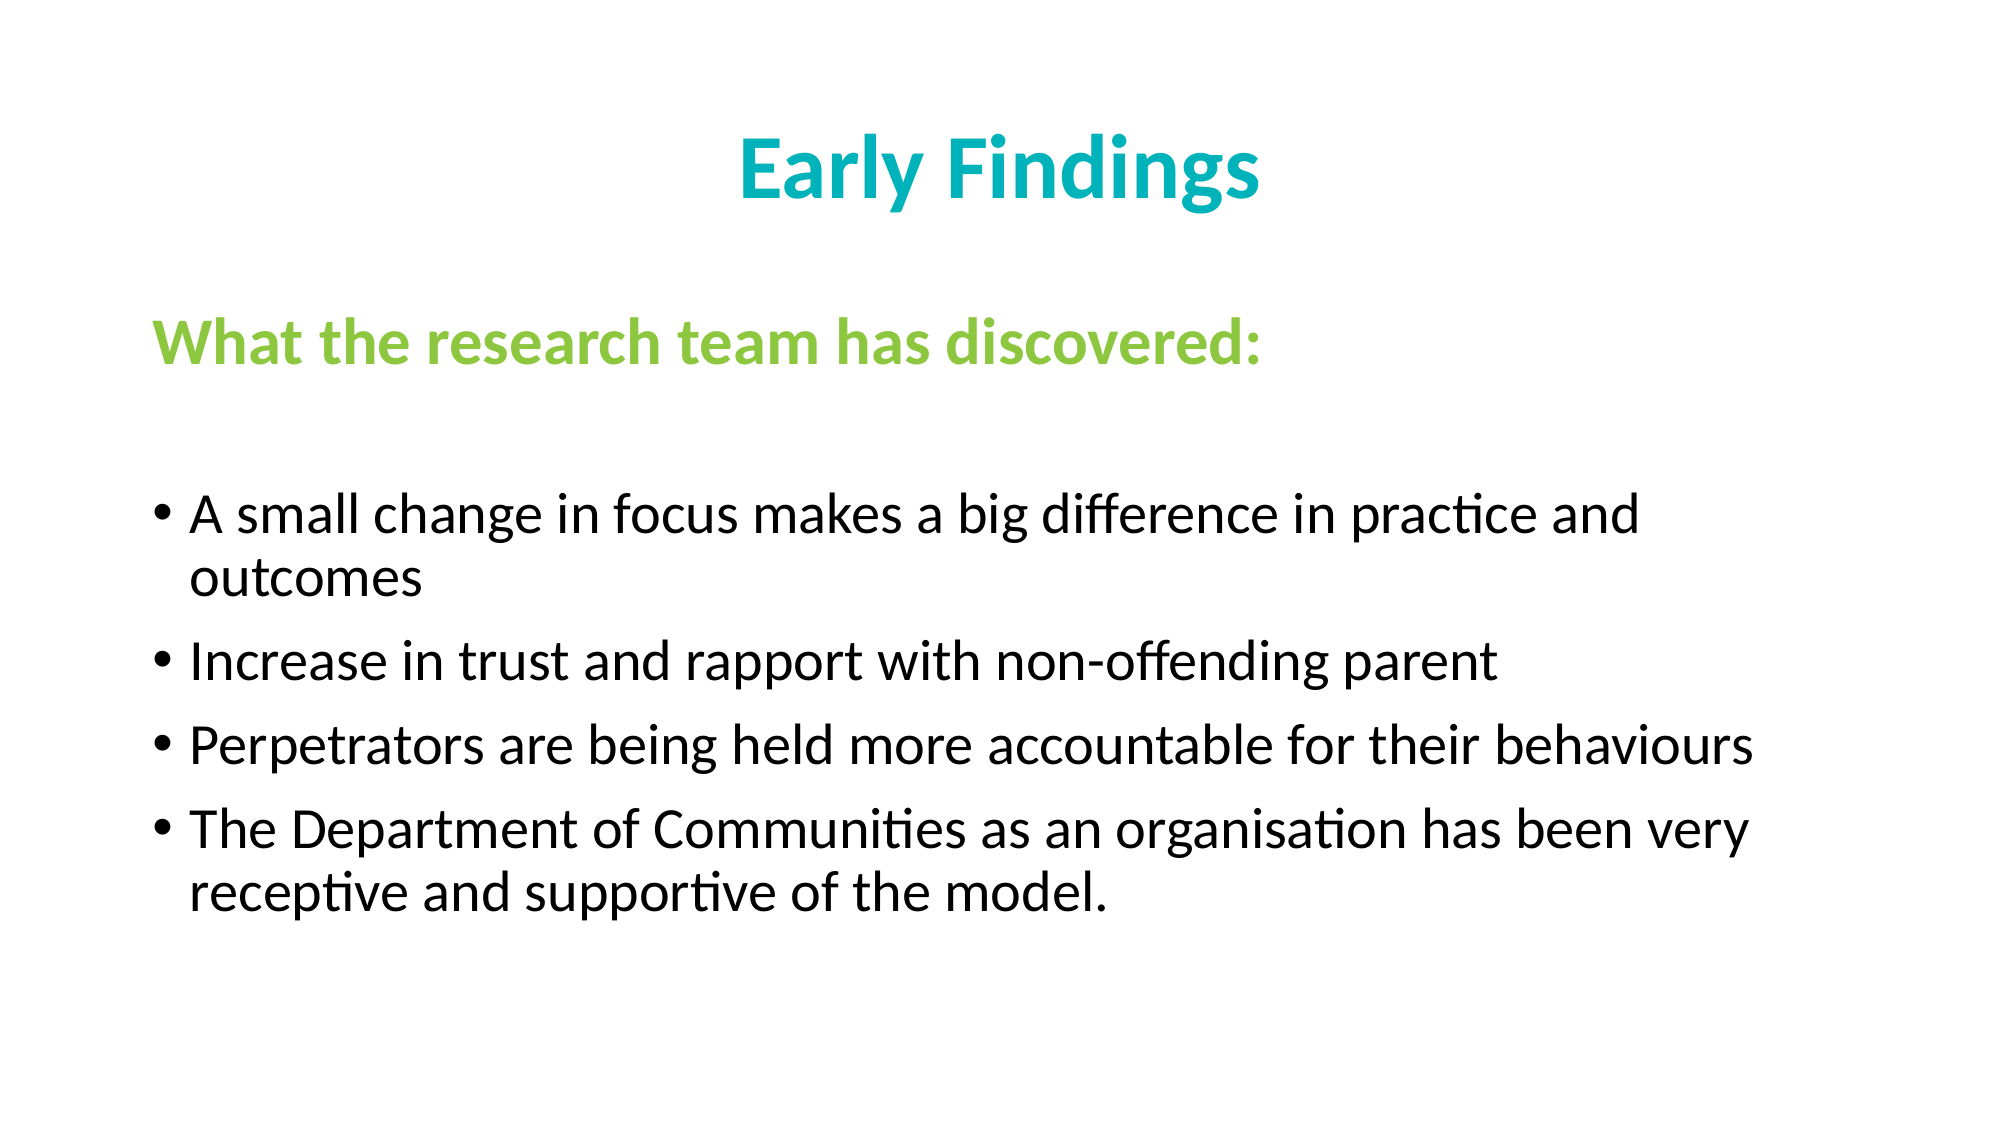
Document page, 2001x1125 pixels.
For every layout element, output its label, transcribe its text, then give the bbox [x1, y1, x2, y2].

list What the research team has discovered: A small change in focus makes a big difference in practice and outcomes Increase in trust and rapport with non-offending parent Perpetrators are being held more accountable for their behaviours The Department of Communities as an organisation has been very receptive and supportive of the model. [137, 299, 1863, 1014]
title Early Findings [137, 59, 1863, 278]
